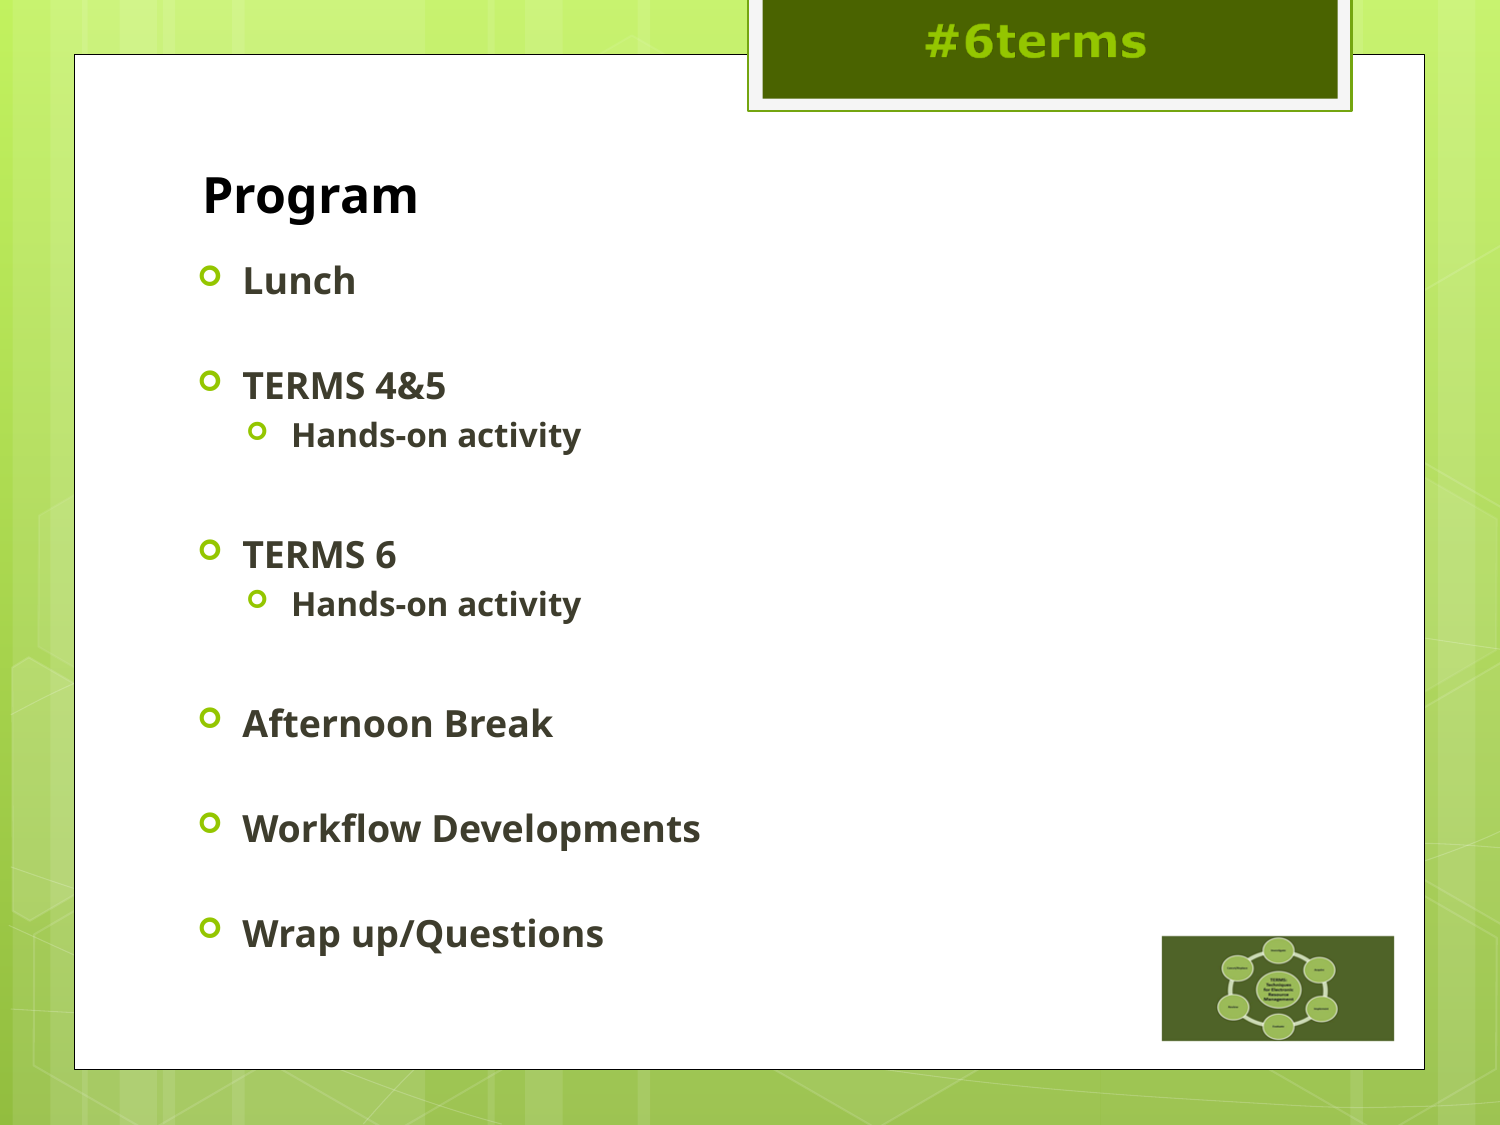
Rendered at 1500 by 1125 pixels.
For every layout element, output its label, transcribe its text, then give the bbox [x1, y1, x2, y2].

picture [895, 0, 1175, 96]
list Lunch TERMS 4&5 Hands-on activity TERMS 6 Hands-on activity Afternoon Break Workflow Developments Wrap up/Questions [171, 249, 1088, 1025]
title Program [187, 137, 1340, 232]
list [1149, 899, 1408, 1059]
